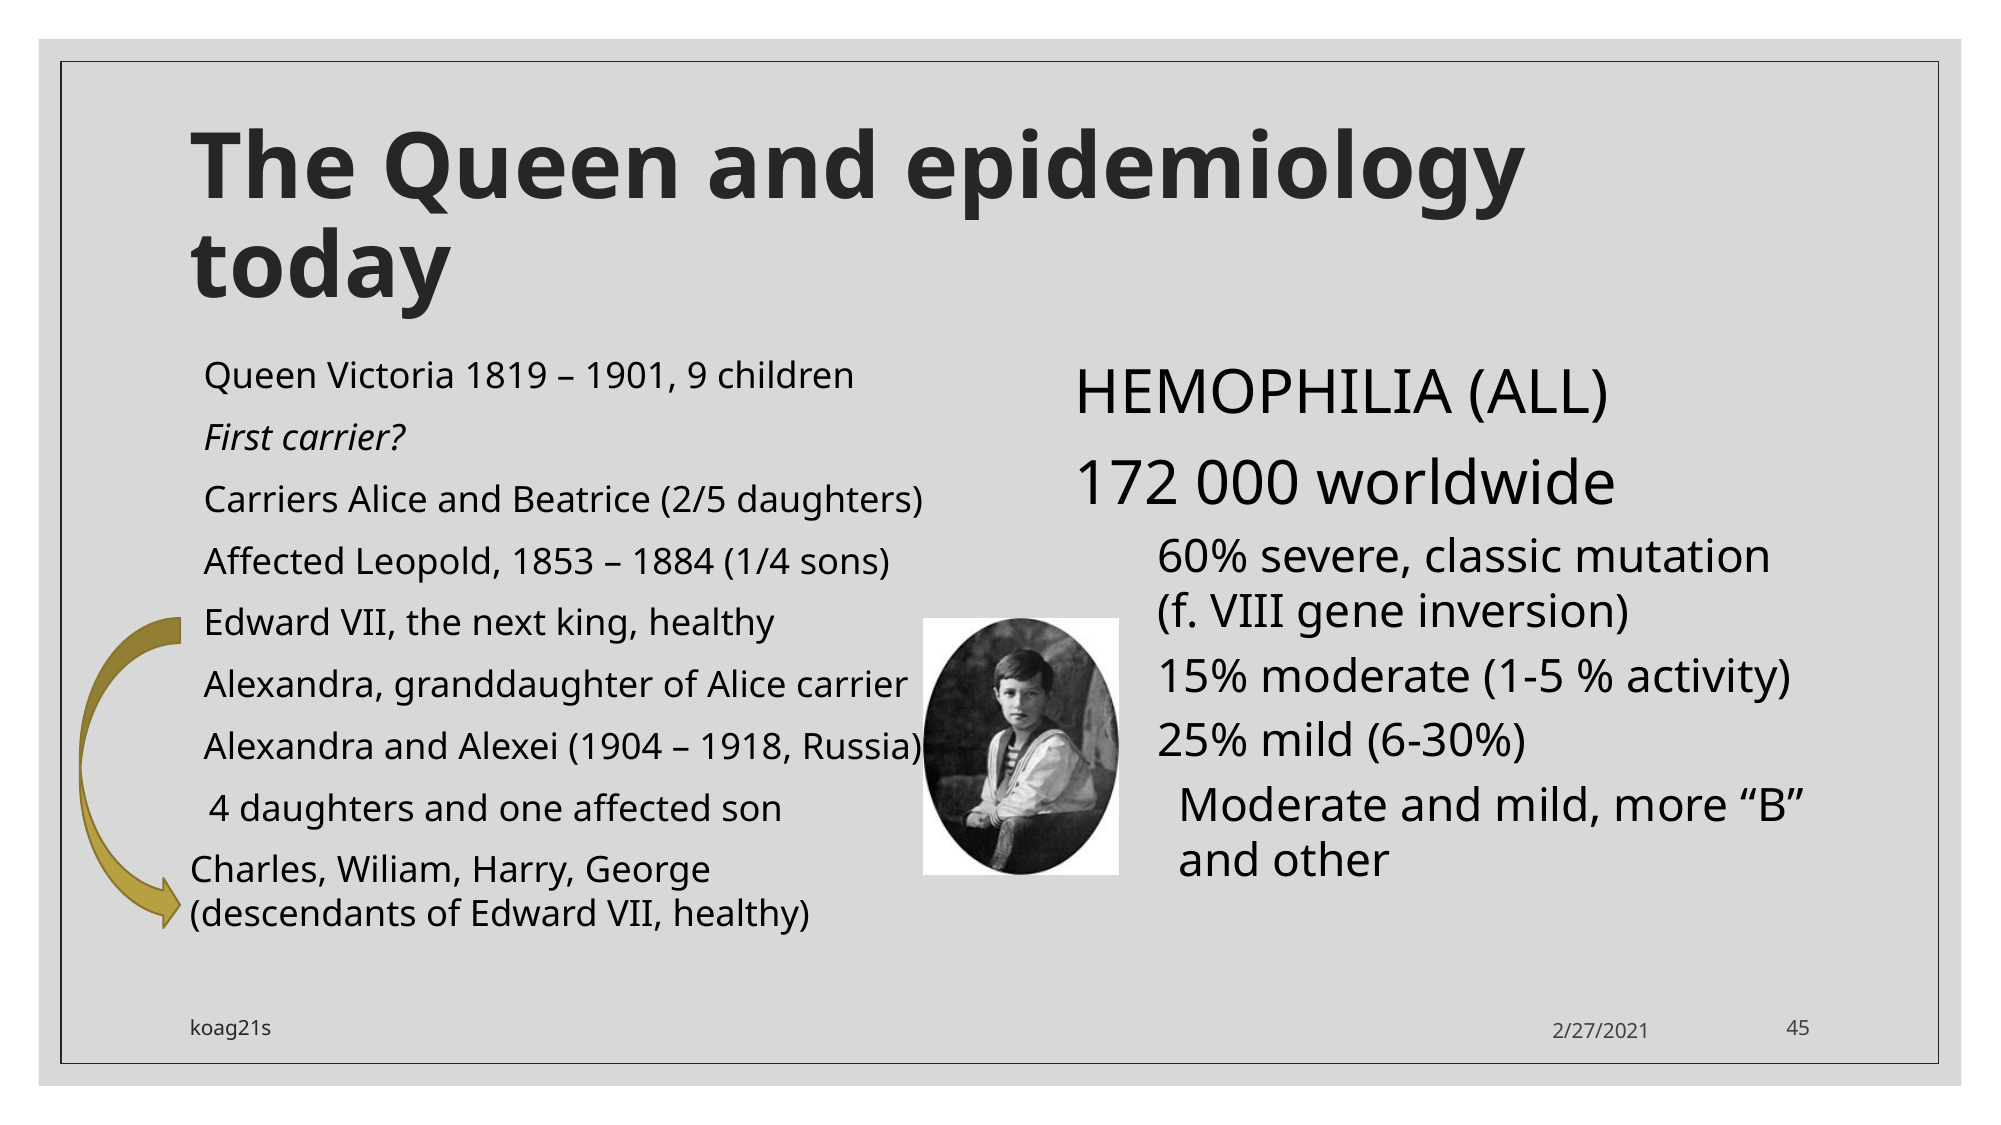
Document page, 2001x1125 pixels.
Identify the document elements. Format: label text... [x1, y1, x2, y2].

text_box [78, 617, 182, 929]
picture [923, 618, 1119, 875]
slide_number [1190, 990, 1665, 1050]
list HEMOPHILIA (ALL) 172 000 worldwide 60% severe, classic mutation (f. VIII gene inversion) 15% moderate (1-5 % activity) 25% mild (6-30%) Moderate and mild, more “B” and other [1059, 345, 1825, 960]
slide_number 45 [1687, 990, 1825, 1050]
title The Queen and epidemiology today [174, 105, 1825, 331]
footer koag21s [174, 990, 1130, 1050]
list Queen Victoria 1819 – 1901, 9 children First carrier? Carriers Alice and Beatrice (2/5 daughters) Affected Leopold, 1853 – 1884 (1/4 sons) Edward VII, the next king, healthy Alexandra, granddaughter of Alice carrier Alexandra and Alexei (1904 – 1918, Russia) 4 daughters and one affected son Charles, Wiliam, Harry, George (descendants of Edward VII, healthy) [174, 345, 940, 960]
